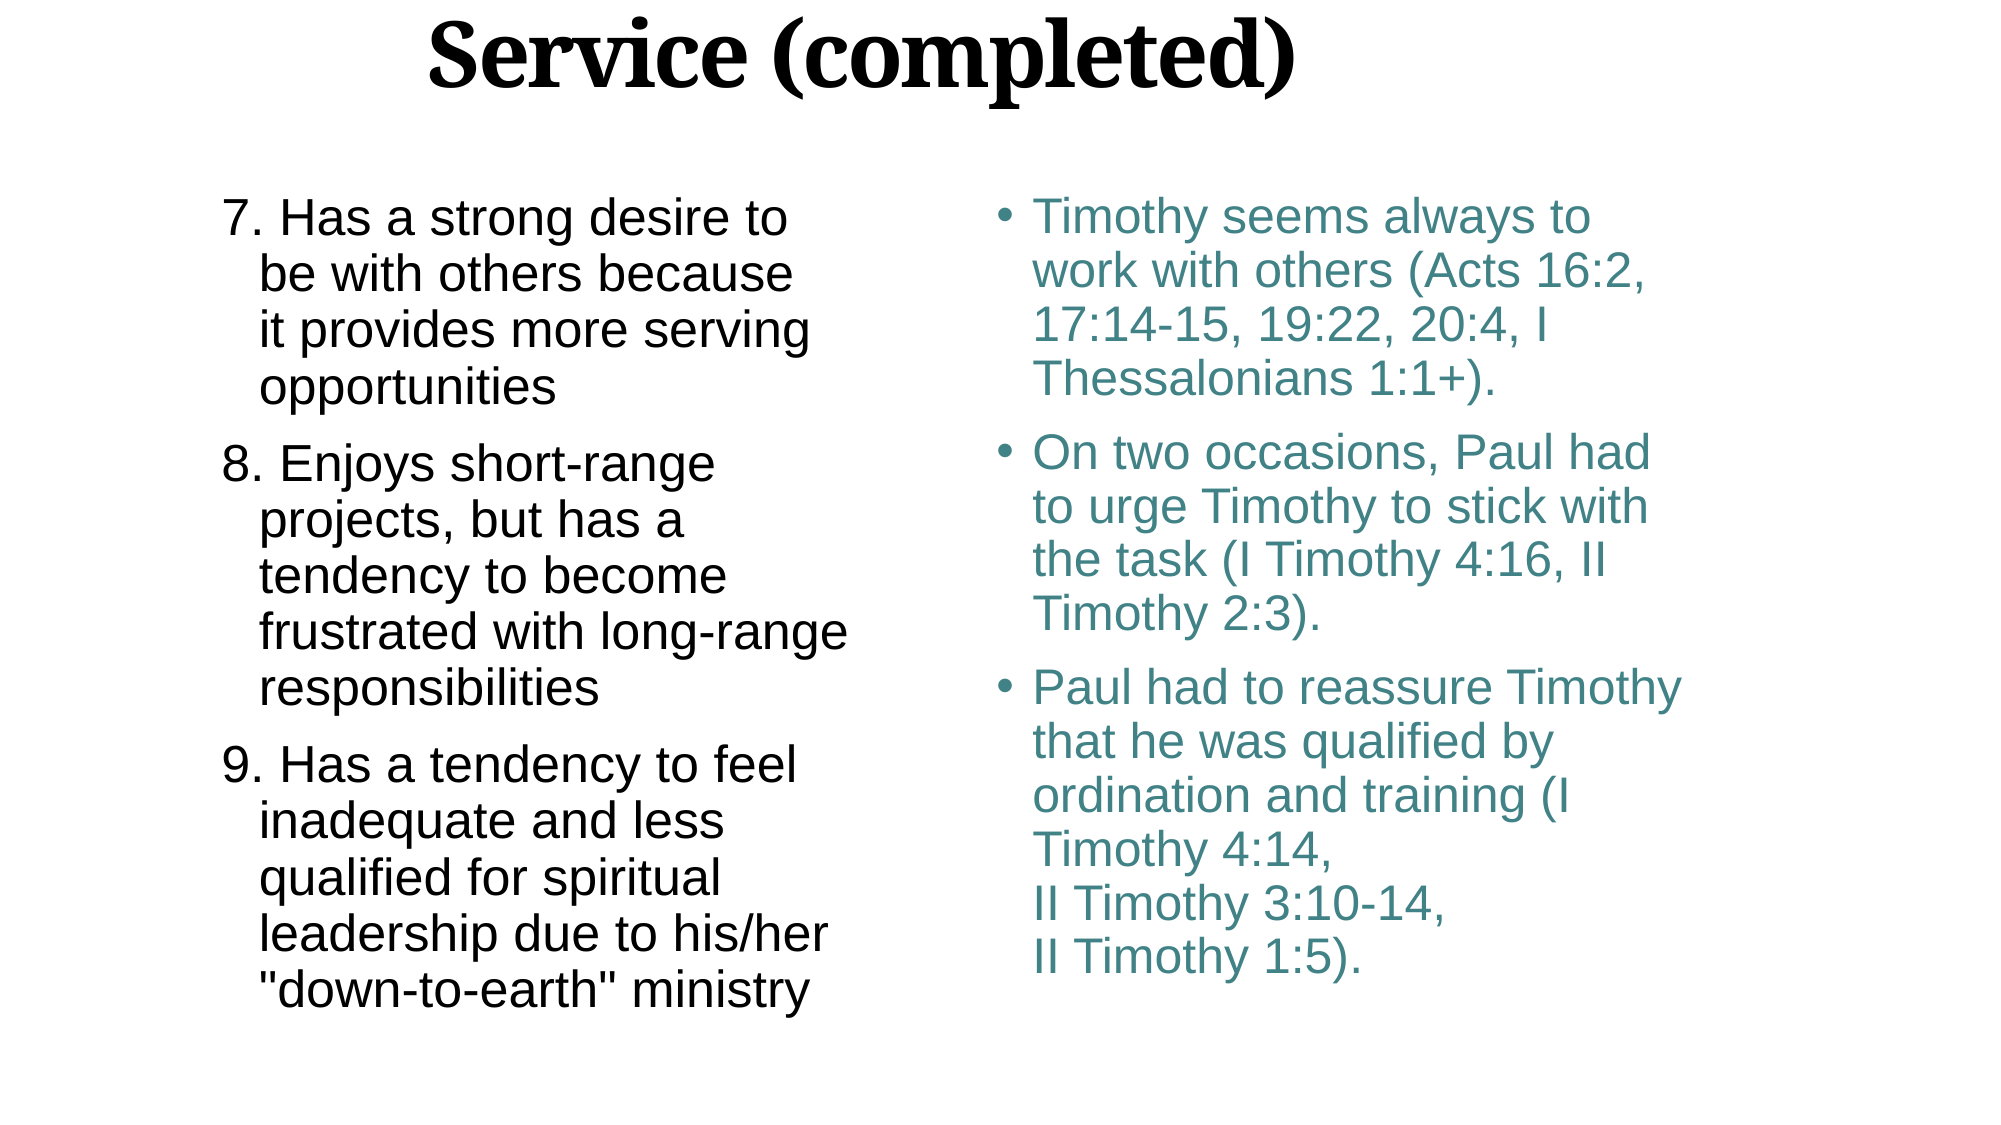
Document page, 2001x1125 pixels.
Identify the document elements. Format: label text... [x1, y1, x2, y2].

list Timothy seems always to work with others (Acts 16:2, 17:14-15, 19:22, 20:4, I Thessalonians 1:1+). On two occasions, Paul had to urge Timothy to stick with the task (I Timothy 4:16, II Timothy 2:3). Paul had to reassure Timothy that he was qualified by ordination and training (I Timothy 4:14, II Timothy 3:10-14, II Timothy 1:5). [981, 183, 1719, 997]
list 7. Has a strong desire to be with others because it provides more serving opportunities 8. Enjoys short-range projects, but has a tendency to become frustrated with long-range responsibilities 9. Has a tendency to feel inadequate and less qualified for spiritual leadership due to his/her "down-to-earth" ministry [206, 183, 869, 1072]
title Service (completed) [412, 0, 1697, 115]
